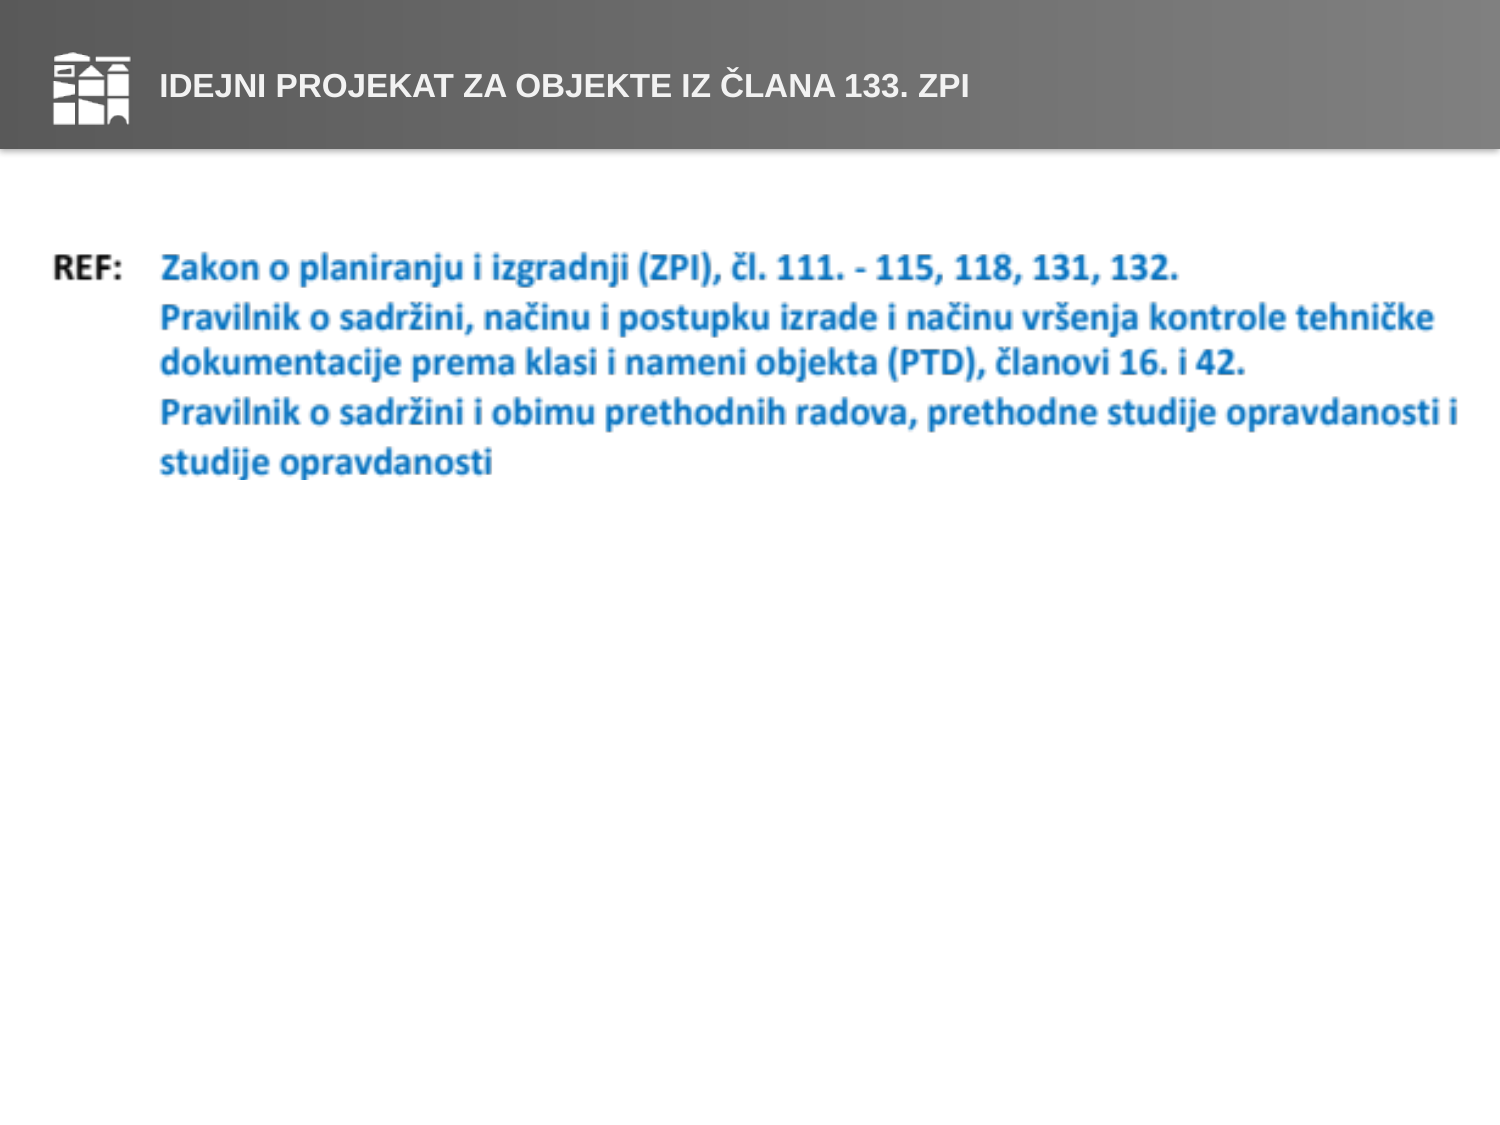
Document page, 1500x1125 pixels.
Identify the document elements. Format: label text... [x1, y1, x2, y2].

title IDEJNI PROJEKAT ZA OBJEKTE IZ ČLANA 133. ZPI [159, 42, 1471, 126]
picture [0, 42, 160, 143]
picture [46, 243, 1500, 480]
